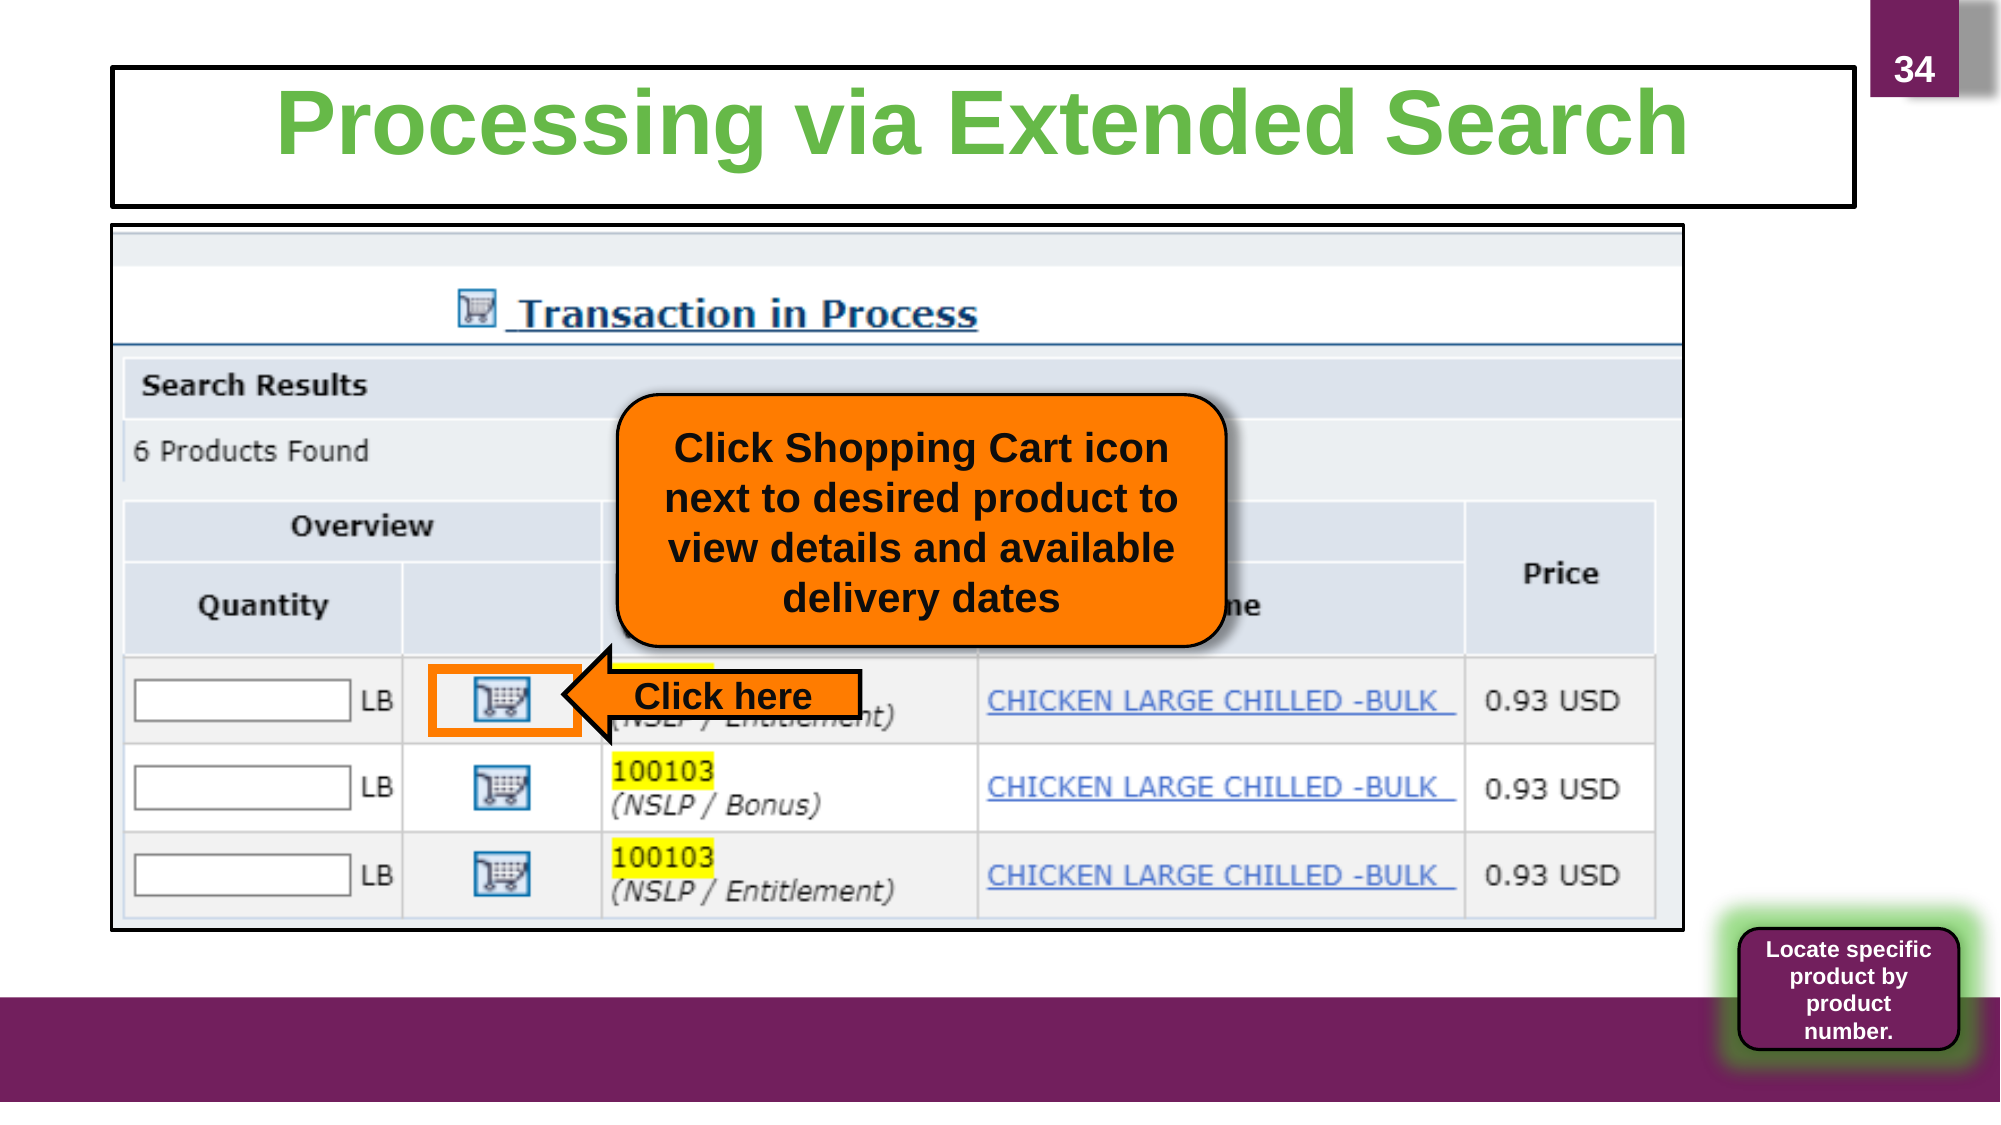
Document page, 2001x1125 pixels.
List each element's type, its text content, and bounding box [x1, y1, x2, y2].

slide_number 107 [1721, 996, 1984, 1074]
slide_number 98 [1725, 996, 1958, 1065]
text_box Locate specific product by product number. [1737, 927, 1960, 1051]
picture [112, 226, 1682, 929]
list Processing via Extended Search [112, 67, 1855, 207]
text_box [0, 996, 2000, 1103]
slide_number 34 [1870, 0, 1959, 98]
text_box [1717, 996, 1981, 1072]
